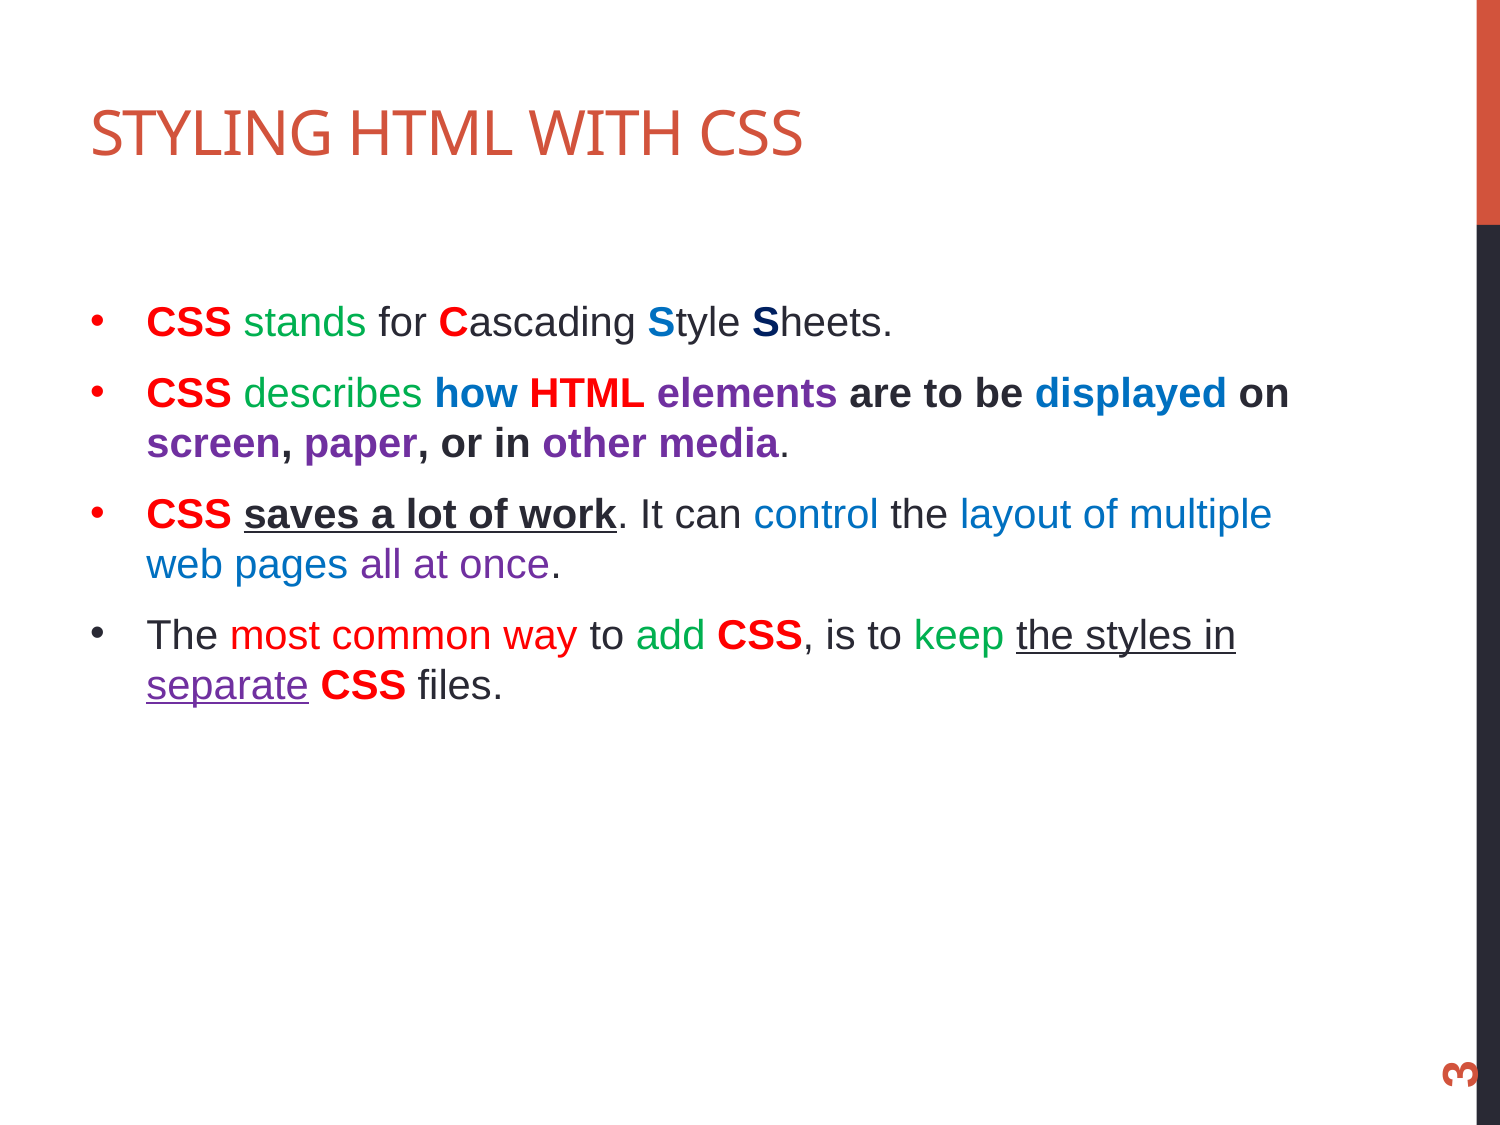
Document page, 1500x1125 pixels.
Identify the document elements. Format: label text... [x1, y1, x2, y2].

list CSS stands for Cascading Style Sheets. CSS describes how HTML elements are to be displayed on screen, paper, or in other media. CSS saves a lot of work. It can control the layout of multiple web pages all at once. The most common way to add CSS, is to keep the styles in separate CSS files. [75, 287, 1325, 1005]
title Styling HTML with CSS [75, 24, 1325, 250]
slide_number 3 [1427, 887, 1488, 1104]
